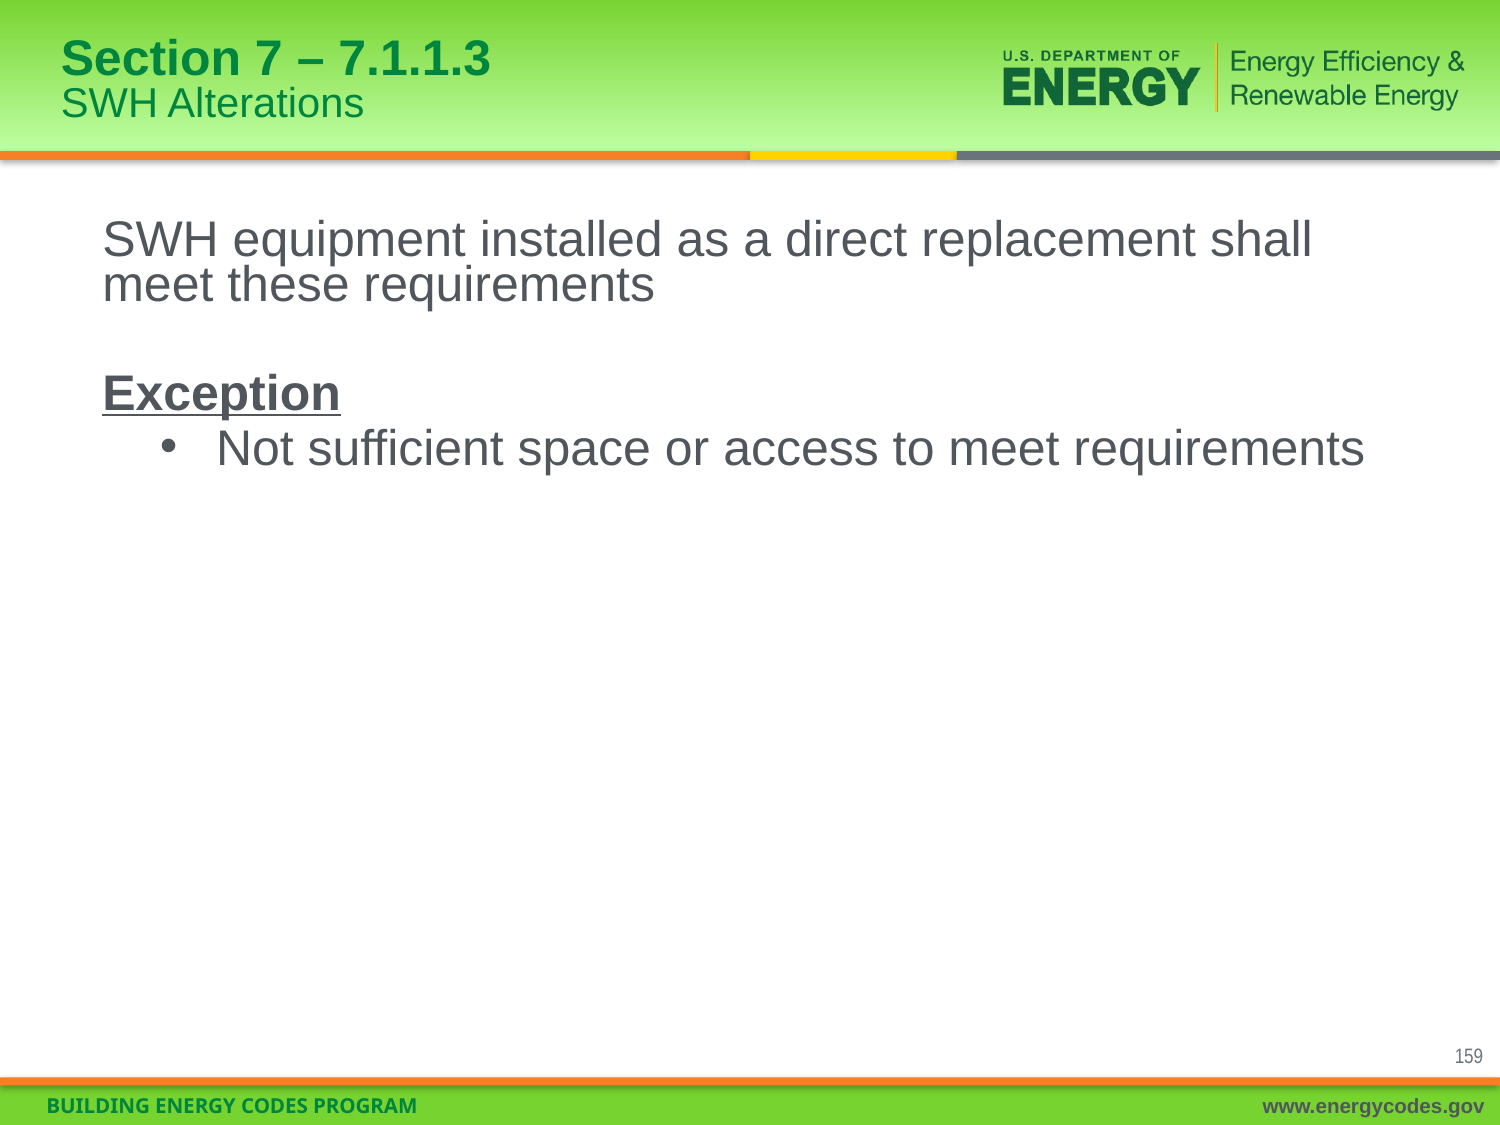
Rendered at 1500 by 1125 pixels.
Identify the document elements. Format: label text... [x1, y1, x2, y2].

list SWH equipment installed as a direct replacement shall meet these requirements Exception Not sufficient space or access to meet requirements [87, 212, 1413, 883]
title Section 7 – 7.1.1.3 SWH Alterations [45, 3, 1442, 160]
